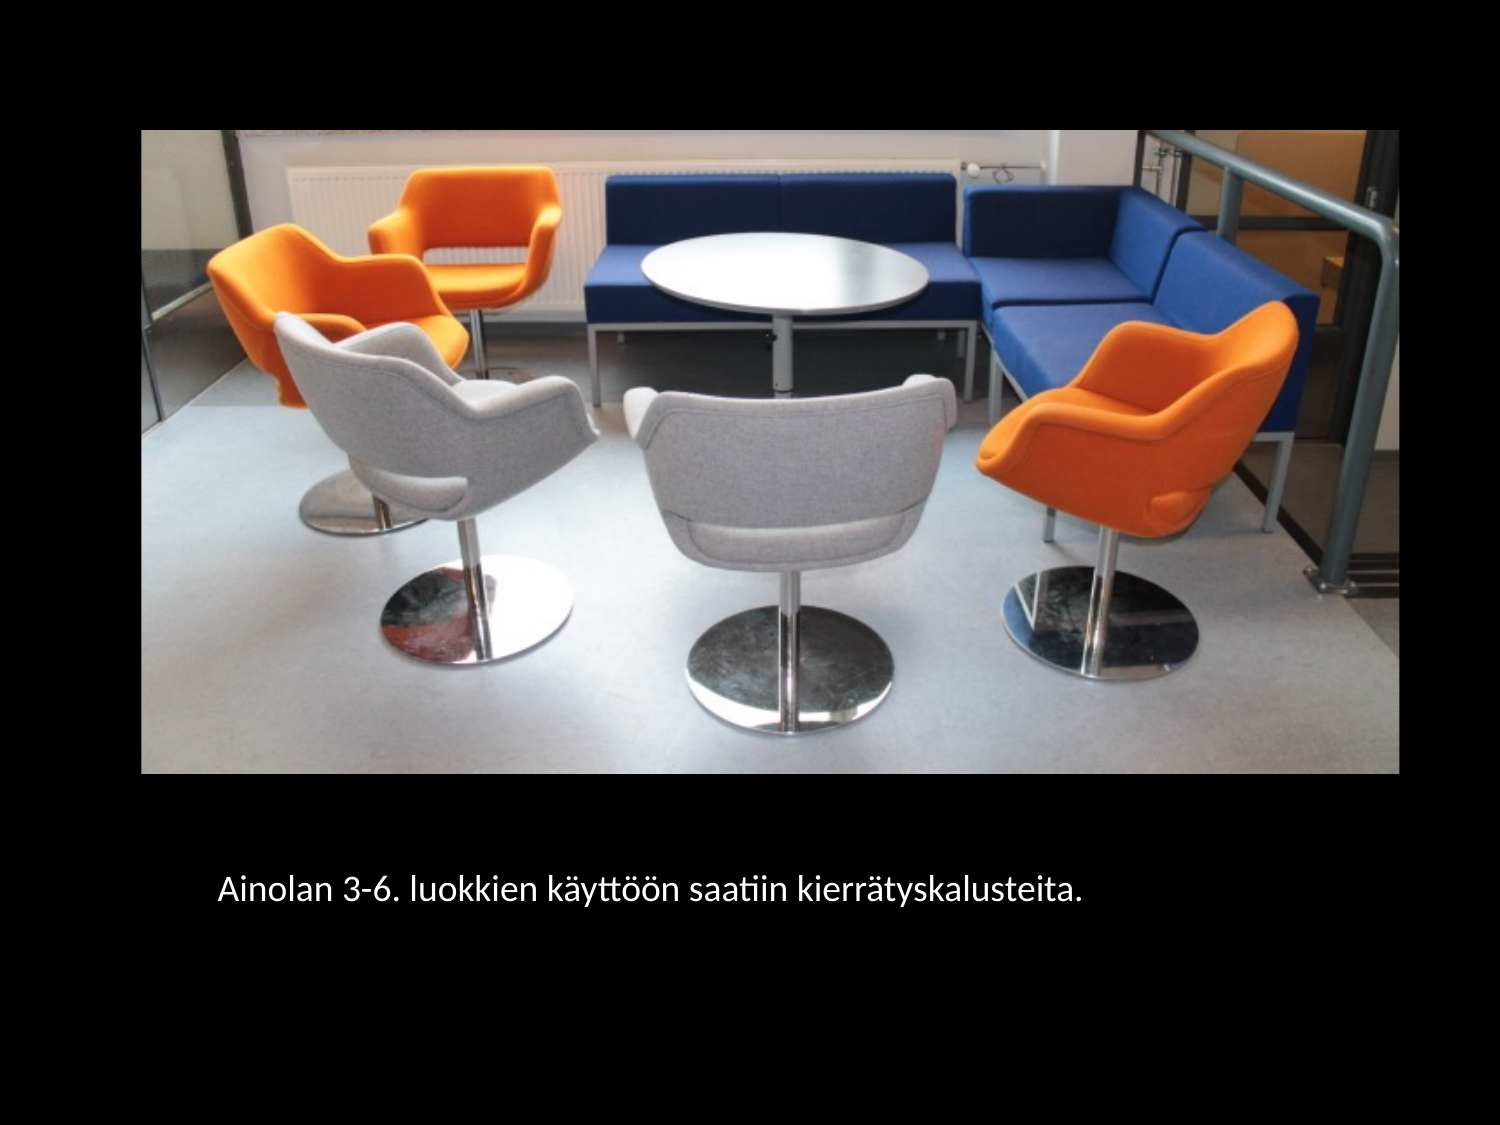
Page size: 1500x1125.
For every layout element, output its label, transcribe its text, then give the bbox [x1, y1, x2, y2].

text_box Ainolan 3-6. luokkien käyttöön saatiin kierrätyskalusteita. [203, 856, 1335, 916]
picture [140, 130, 1400, 774]
